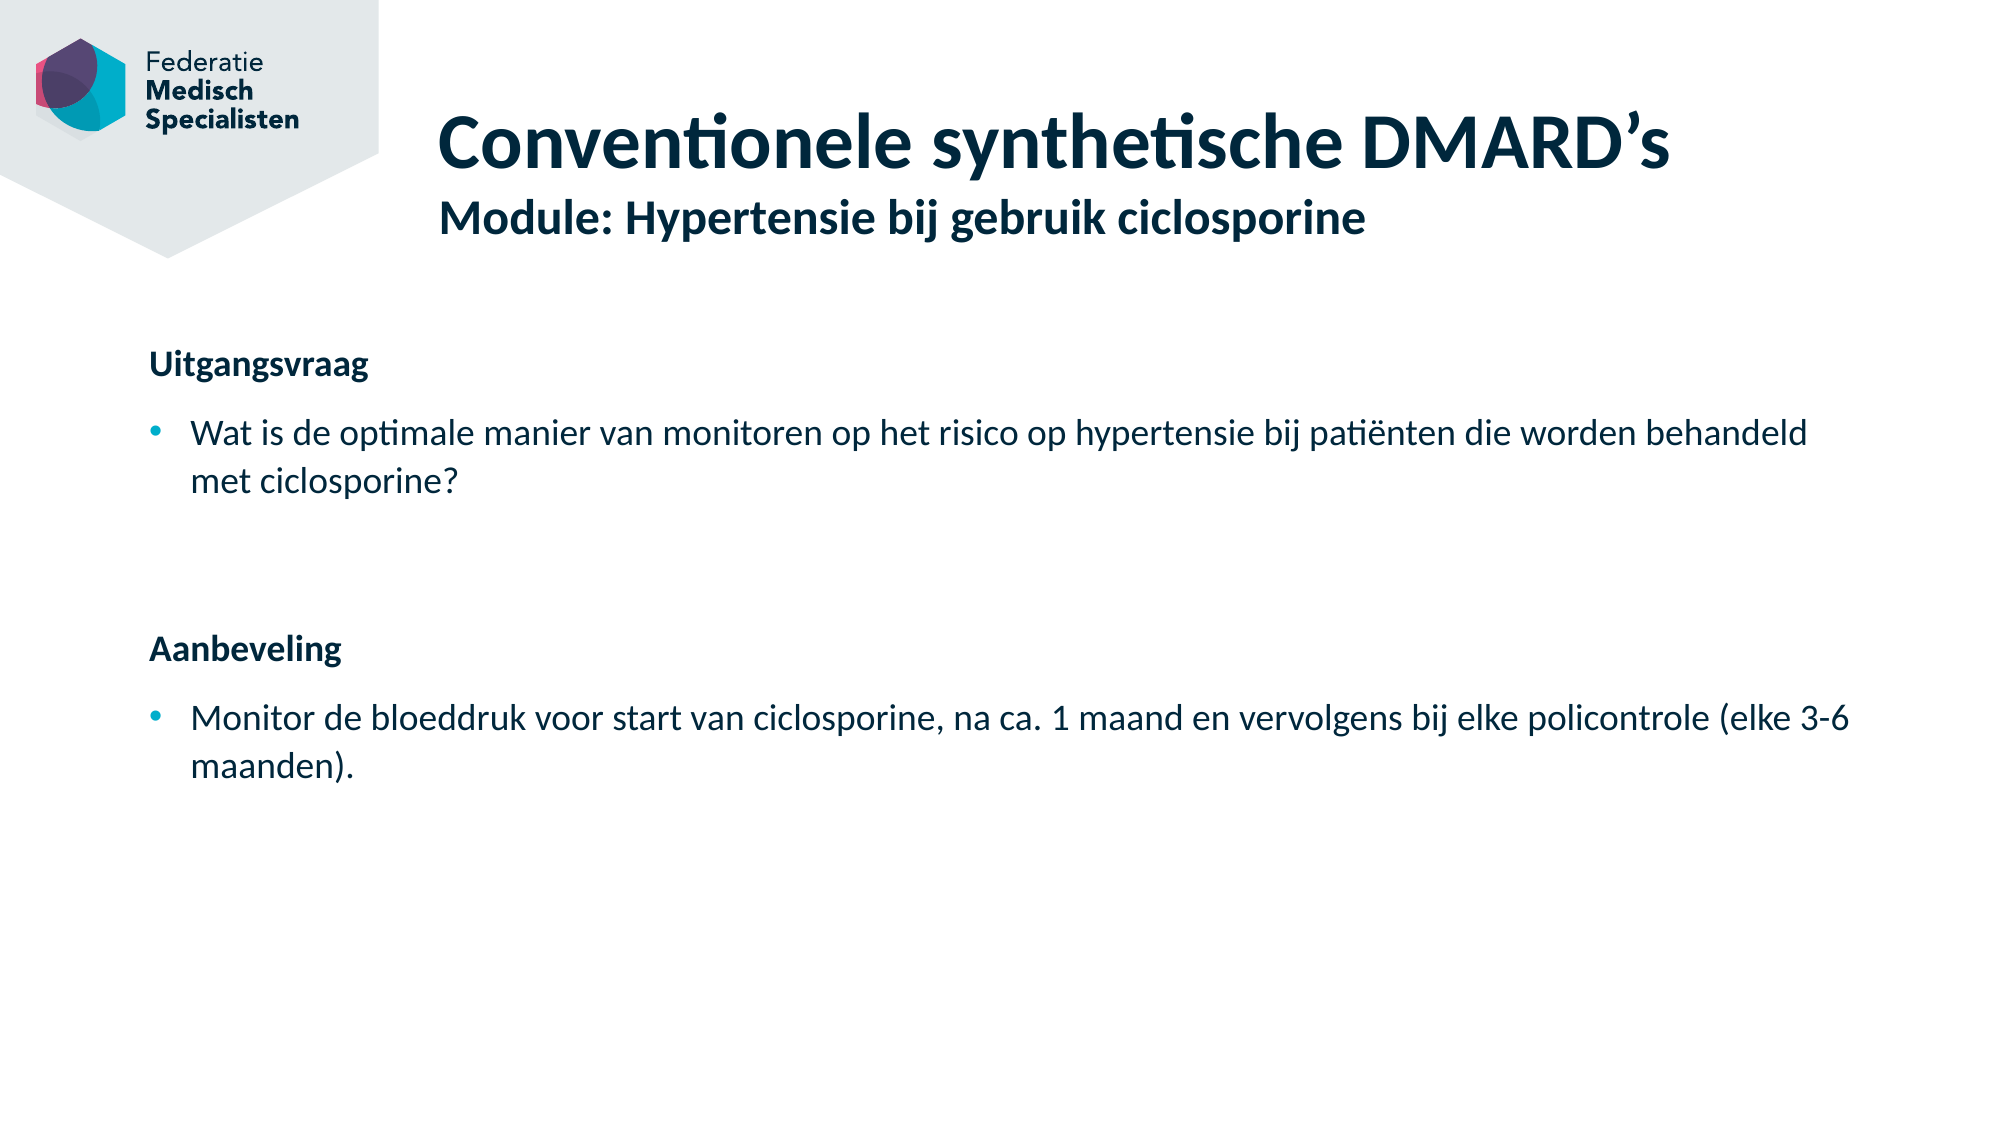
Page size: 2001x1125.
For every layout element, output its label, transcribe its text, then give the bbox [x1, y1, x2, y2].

title Conventionele synthetische DMARD’s Module: Hypertensie bij gebruik ciclosporine [438, 60, 1862, 274]
list Uitgangsvraag Wat is de optimale manier van monitoren op het risico op hypertensie bij patiënten die worden behandeld met ciclosporine? Aanbeveling Monitor de bloeddruk voor start van ciclosporine, na ca. 1 maand en vervolgens bij elke policontrole (elke 3-6 maanden). [149, 273, 1862, 982]
